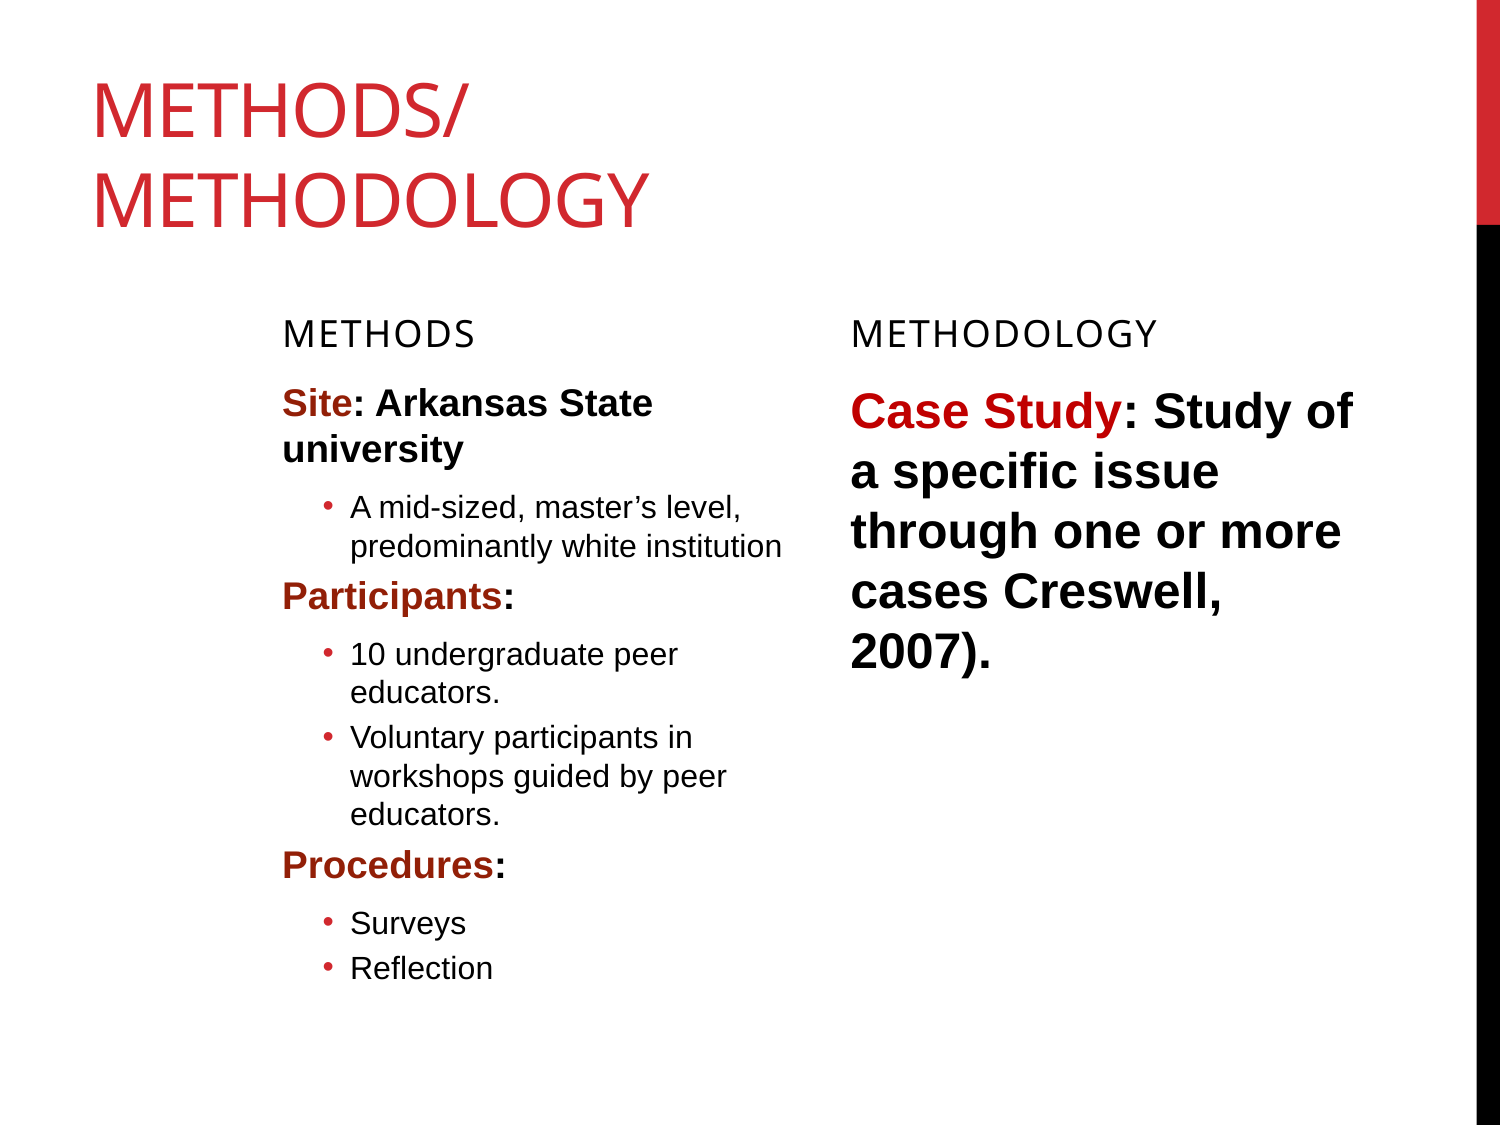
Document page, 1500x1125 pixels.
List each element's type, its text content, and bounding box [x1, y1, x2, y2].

list Case Study: Study of a specific issue through one or more cases Creswell, 2007). [835, 370, 1376, 1001]
list Methodology [835, 258, 1376, 363]
list Methods [266, 258, 807, 363]
list Site: Arkansas State university A mid-sized, master’s level, predominantly white institution Participants: 10 undergraduate peer educators. Voluntary participants in workshops guided by peer educators. Procedures: Surveys Reflection [266, 370, 807, 1001]
title Methods/ methodology [75, 25, 1025, 250]
